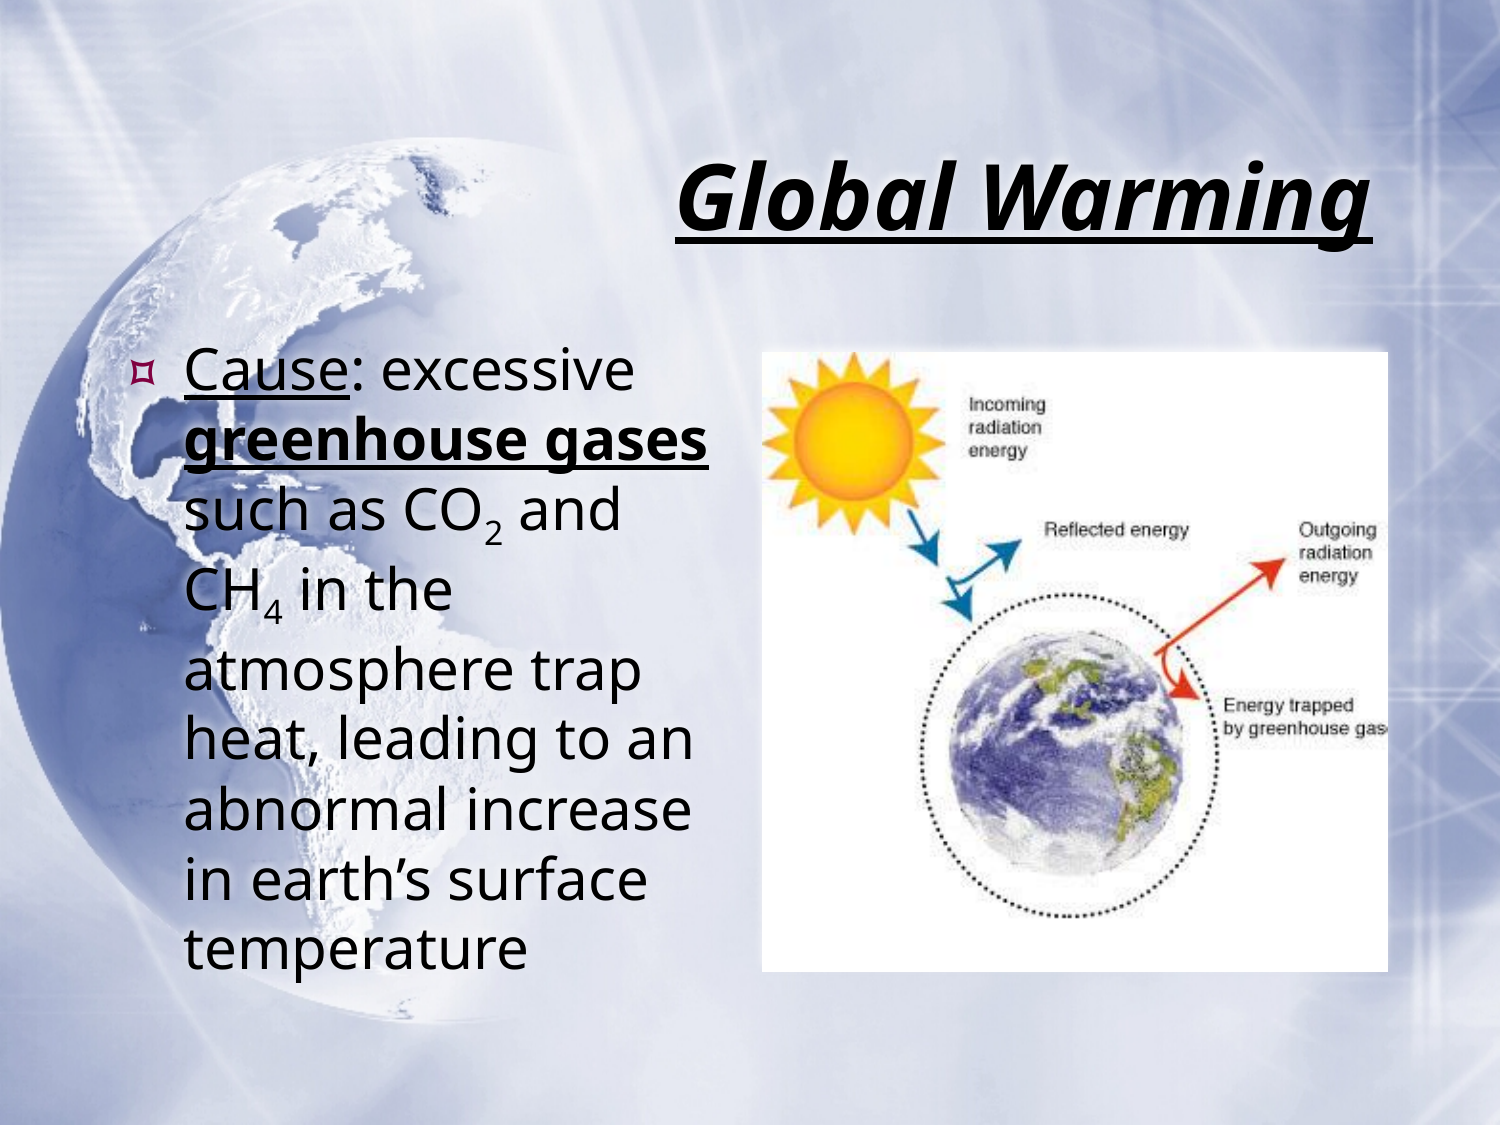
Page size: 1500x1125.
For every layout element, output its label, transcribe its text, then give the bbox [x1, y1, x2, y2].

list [762, 352, 1388, 973]
picture [0, 0, 1500, 1125]
list Cause: excessive greenhouse gases such as CO2 and CH4 in the atmosphere trap heat, leading to an abnormal increase in earth’s surface temperature [112, 324, 738, 1000]
title Global Warming [112, 99, 1388, 288]
